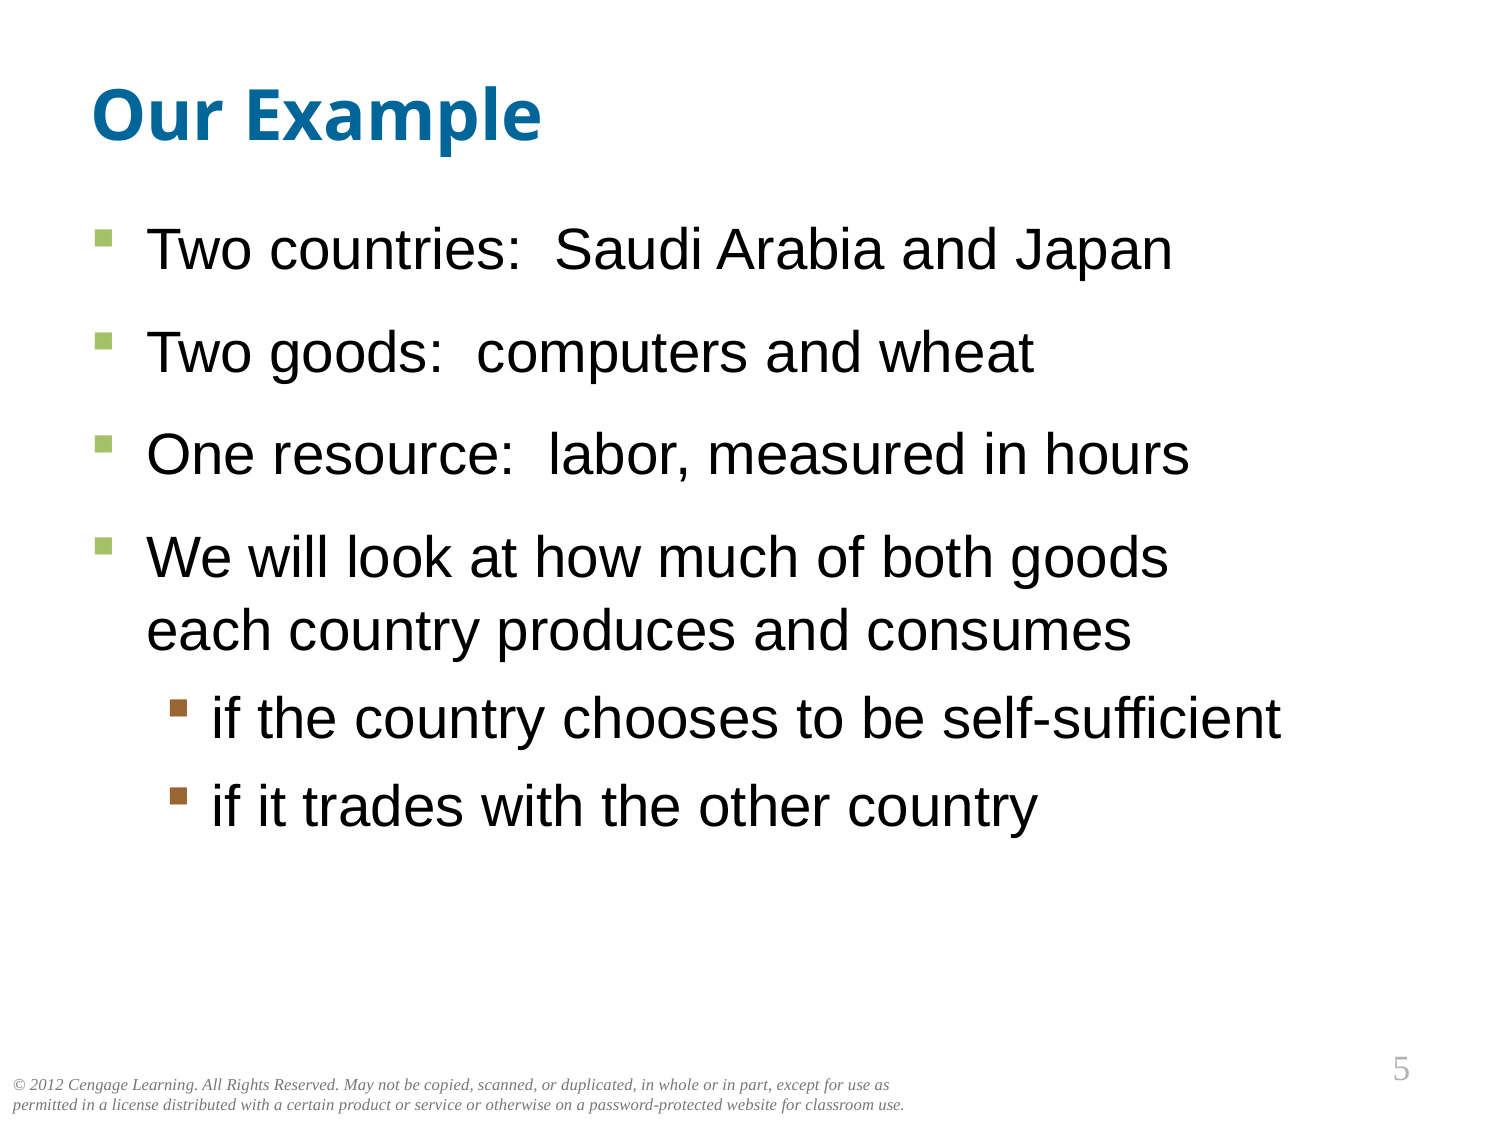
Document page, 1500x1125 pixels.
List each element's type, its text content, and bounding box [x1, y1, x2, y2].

text_box 4 [1237, 1037, 1425, 1095]
text_box © 2012 Cengage Learning. All Rights Reserved. May not be copied, scanned, or duplicated, in whole or in part, except for use as permitted in a license distributed with a certain product or service or otherwise on a password-protected website for classroom use. [0, 1066, 925, 1121]
list Two countries: Saudi Arabia and Japan Two goods: computers and wheat One resource: labor, measured in hours We will look at how much of both goods each country produces and consumes if the country chooses to be self-sufficient if it trades with the other country [74, 199, 1426, 1019]
title Our Example [74, 37, 1426, 188]
